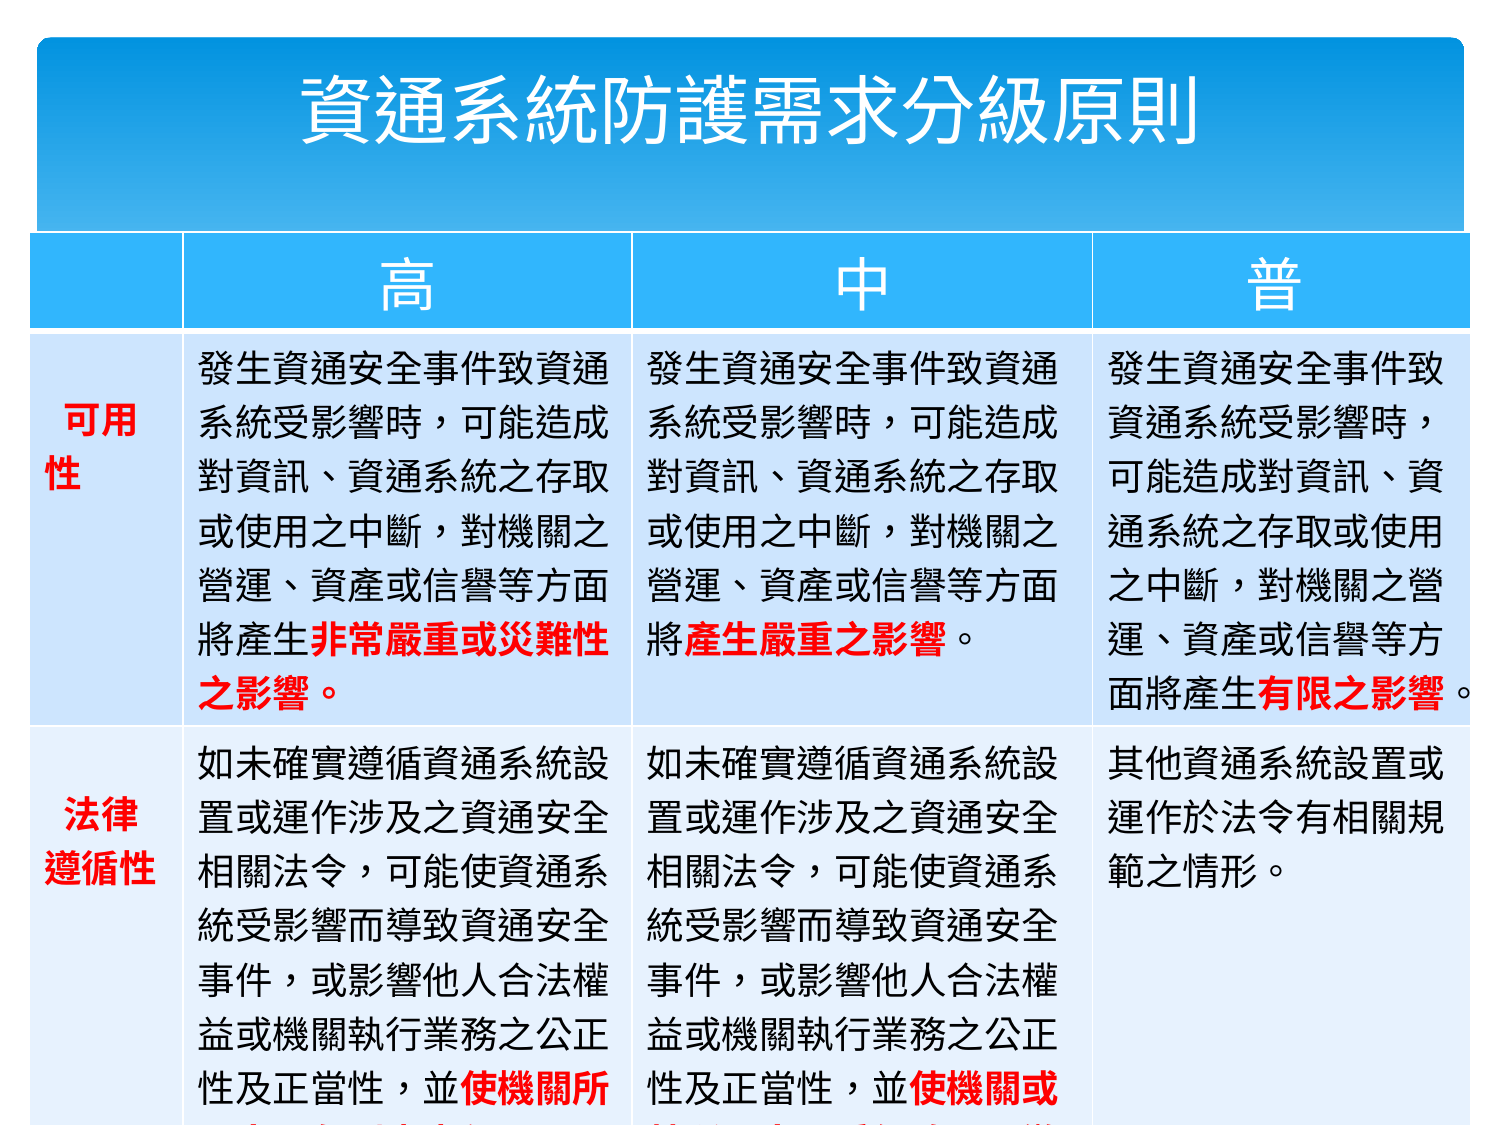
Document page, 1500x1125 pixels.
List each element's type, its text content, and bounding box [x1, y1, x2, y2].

table_header 普 [1093, 233, 1470, 328]
table_cell 發生資通安全事件致資通系統受影響時，可能造成對資訊、資通系統之存取或使用之中斷，對機關之營運、資產或信譽等方面將產生有限之影響。 [1093, 334, 1470, 725]
table_cell 法律遵循性 [30, 727, 182, 1125]
table_cell 可用性 [30, 334, 182, 725]
table_cell 如未確實遵循資通系統設置或運作涉及之資通安全相關法令，可能使資通系統受影響而導致資通安全事件，或影響他人合法權益或機關執行業務之公正性及正當性，並使機關所屬人員負刑事責任。 [184, 727, 631, 1125]
table_cell 其他資通系統設置或運作於法令有相關規範之情形。 [1093, 727, 1470, 1125]
table_cell 發生資通安全事件致資通系統受影響時，可能造成對資訊、資通系統之存取或使用之中斷，對機關之營運、資產或信譽等方面將產生嚴重之影響。 [633, 334, 1092, 725]
table_cell 如未確實遵循資通系統設置或運作涉及之資通安全相關法令，可能使資通系統受影響而導致資通安全事件，或影響他人合法權益或機關執行業務之公正性及正當性，並使機關或其所屬人員受行政罰、懲戒或懲處。 [633, 727, 1092, 1125]
title 資通系統防護需求分級原則 [75, 55, 1425, 161]
table_header 高 [184, 233, 631, 328]
table_header [30, 233, 182, 328]
table_header 中 [633, 233, 1092, 328]
table_cell 發生資通安全事件致資通系統受影響時，可能造成對資訊、資通系統之存取或使用之中斷，對機關之營運、資產或信譽等方面將產生非常嚴重或災難性之影響。 [184, 334, 631, 725]
